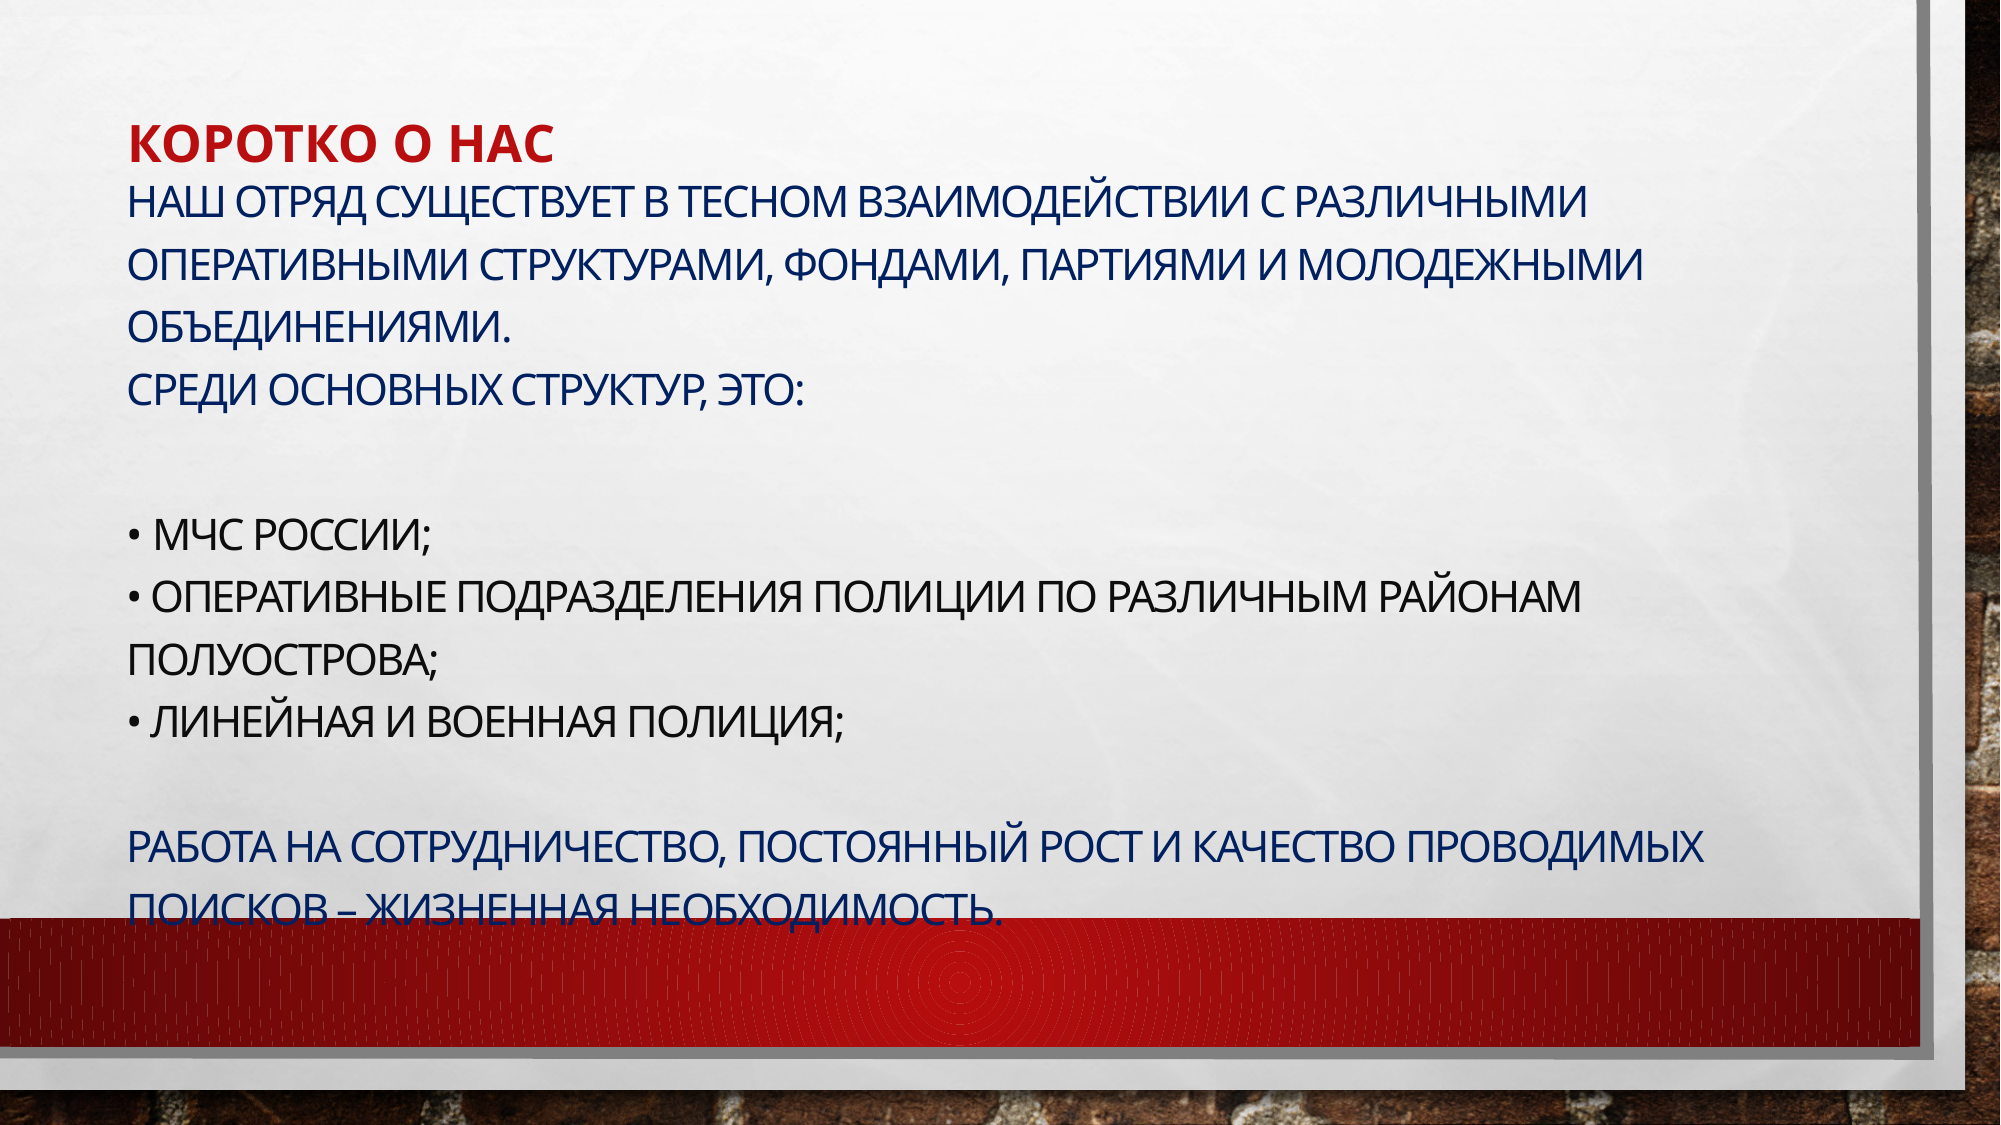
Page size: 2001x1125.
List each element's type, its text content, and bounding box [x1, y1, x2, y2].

text_box Наш отряд существует в тесном взаимодействии с различными оперативными структурами, фондами, партиями и молодежными объединениями. Среди основных структур, это: • МЧС России; • Оперативные подразделения полиции по различным районам полуострова; • Линейная и военная полиция; Работа на сотрудничество, постоянный рост и качество проводимых Поисков – жизненная необходимость. [112, 156, 1903, 985]
picture [0, 0, 2000, 1125]
title КОРОТКО О НАС [112, 110, 1818, 156]
